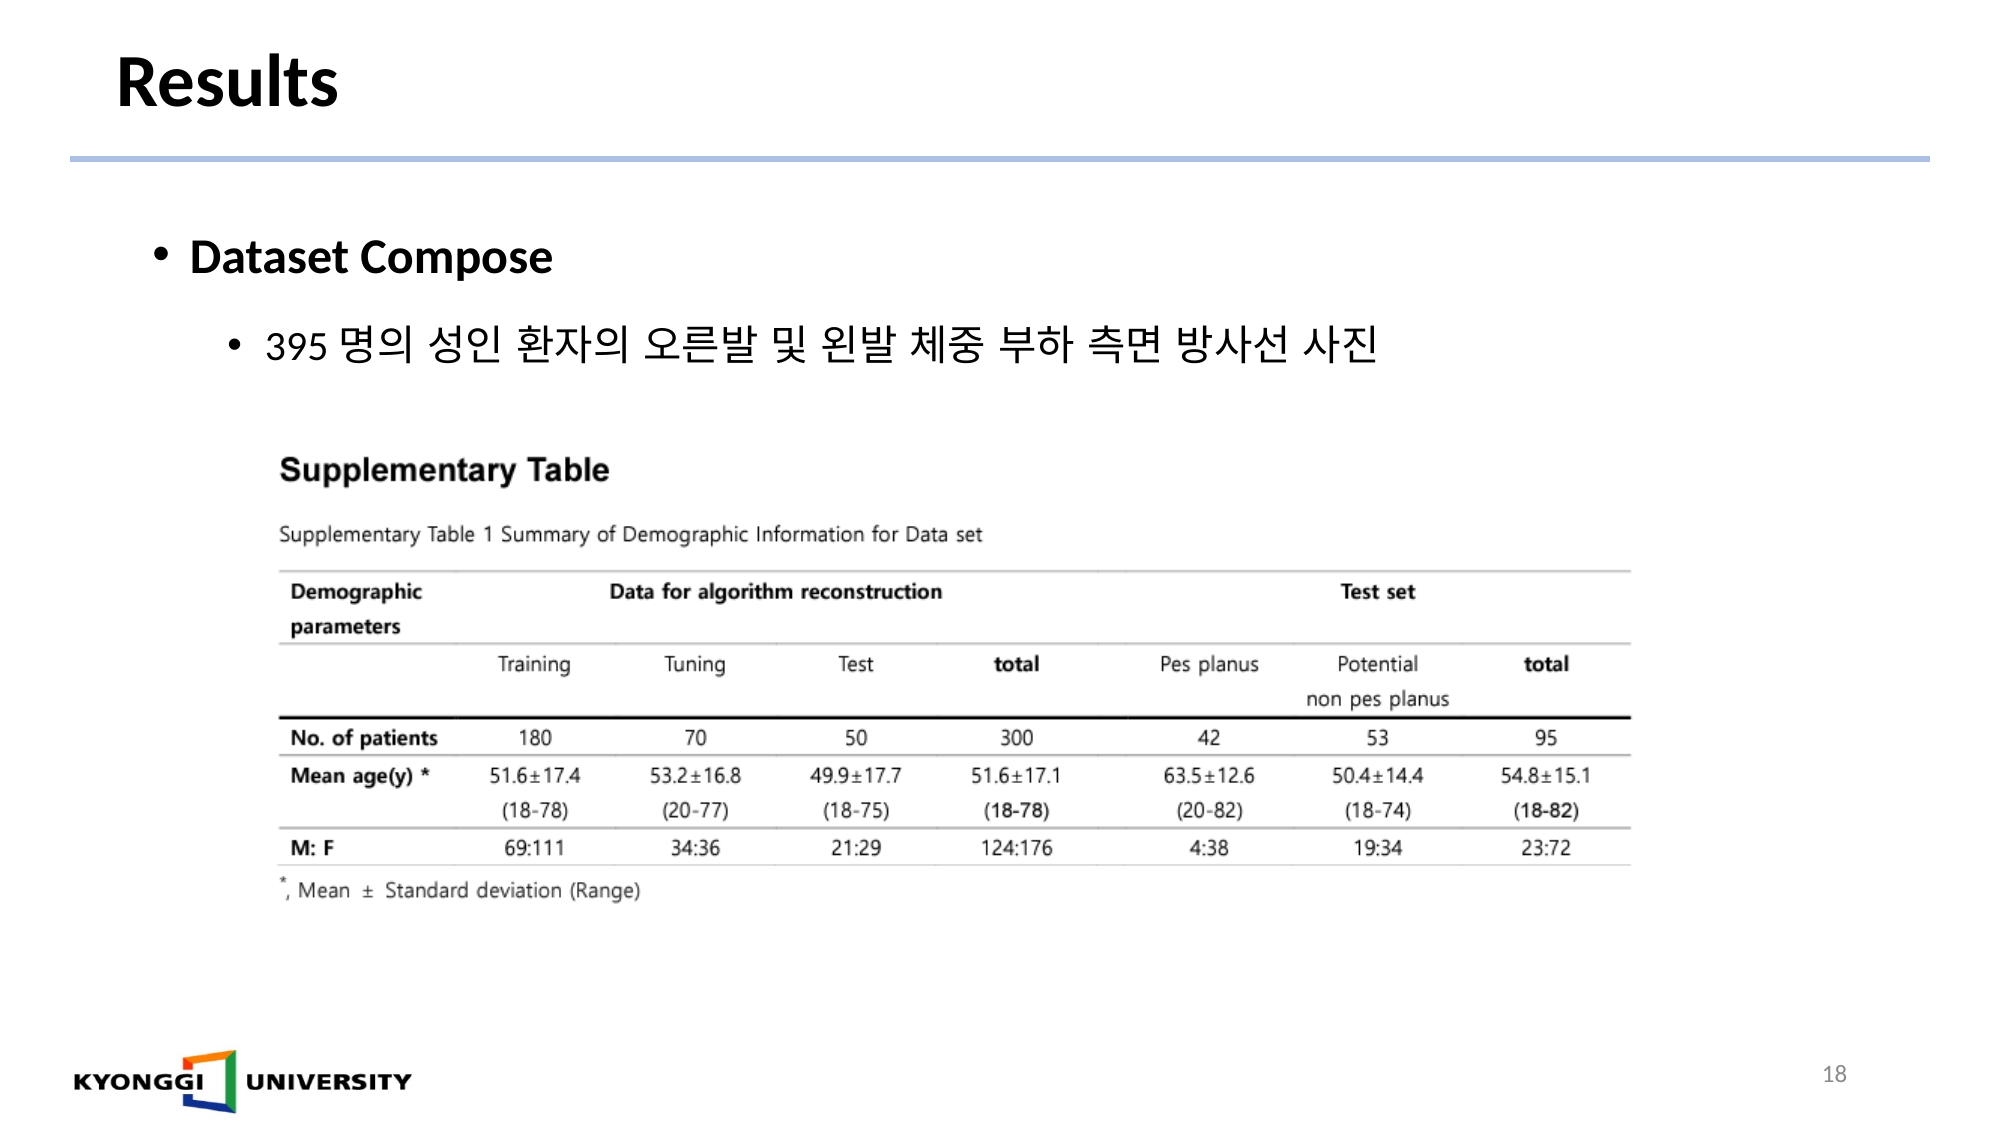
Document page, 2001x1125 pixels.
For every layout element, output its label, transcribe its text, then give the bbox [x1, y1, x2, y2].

title Results [101, 33, 1827, 132]
picture [69, 1044, 418, 1124]
slide_number 18 [1412, 1042, 1863, 1103]
list Dataset Compose 395명의 성인 환자의 오른발 및 왼발 체중 부하 측면 방사선 사진 [137, 185, 1863, 1002]
picture [253, 430, 1674, 958]
